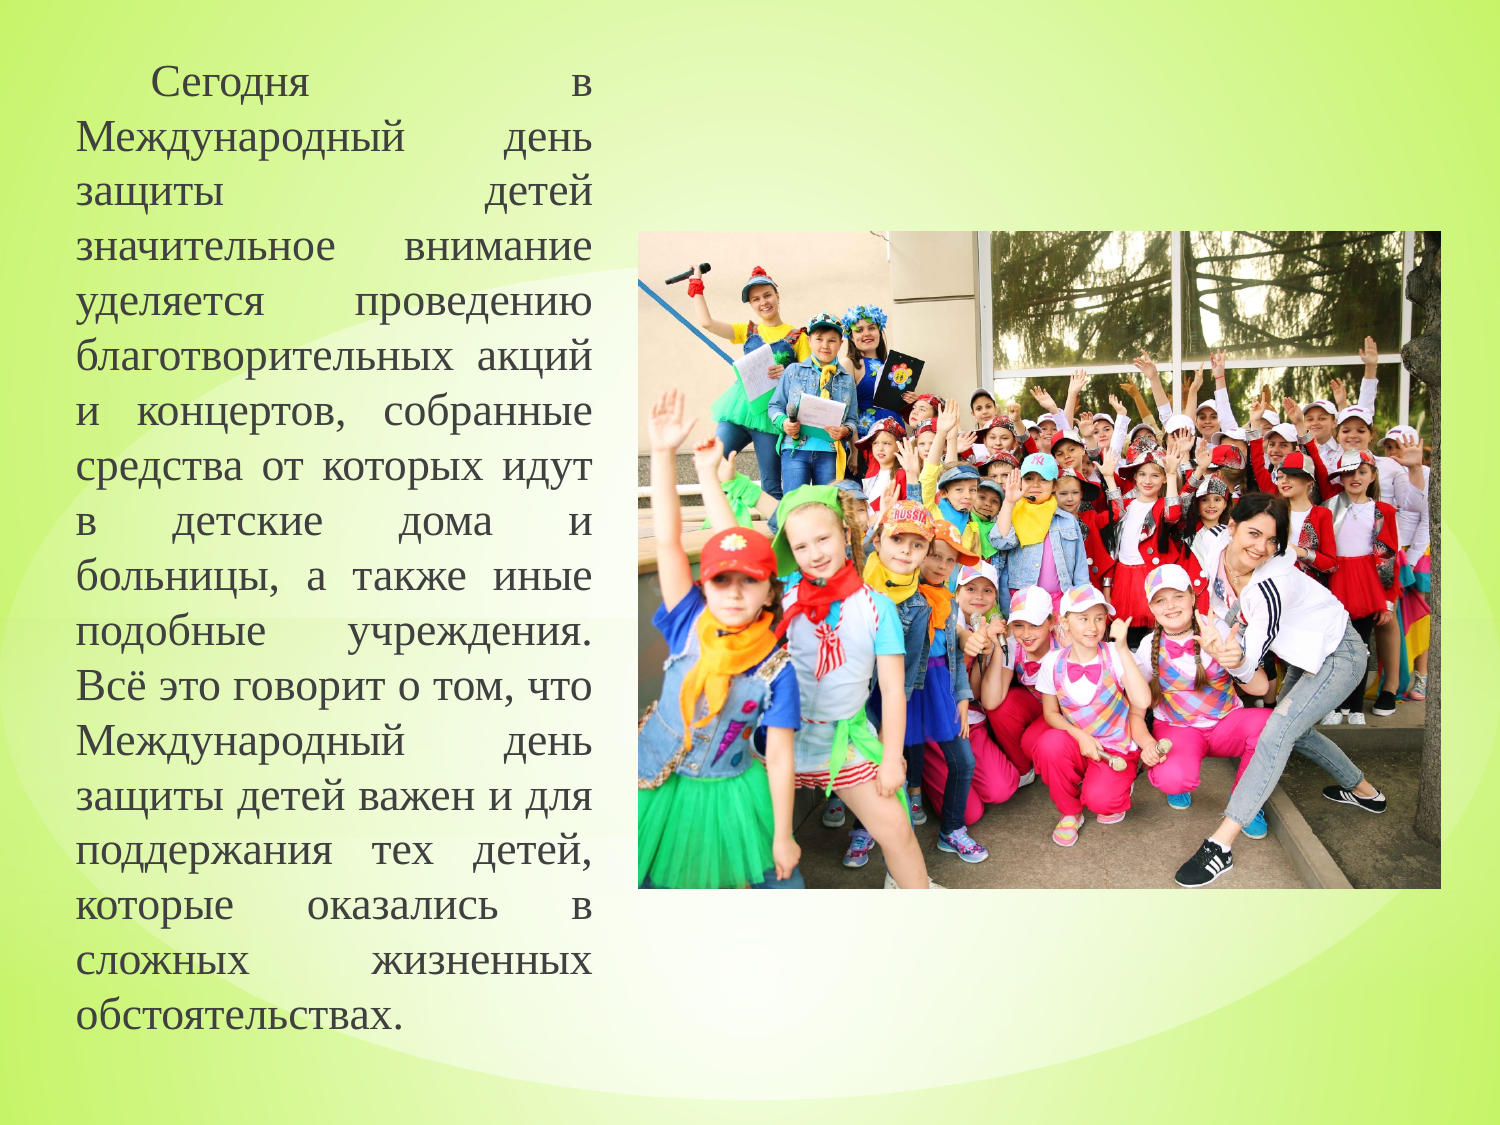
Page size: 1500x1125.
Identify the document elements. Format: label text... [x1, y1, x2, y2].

list Сегодня в Международный день защиты детей значительное внимание уделяется проведению благотворительных акций и концертов, собранные средства от которых идут в детские дома и больницы, а также иные подобные учреждения. Всё это говорит о том, что Международный день защиты детей важен и для поддержания тех детей, которые оказались в сложных жизненных обстоятельствах. [53, 42, 609, 1094]
picture [637, 231, 1441, 889]
